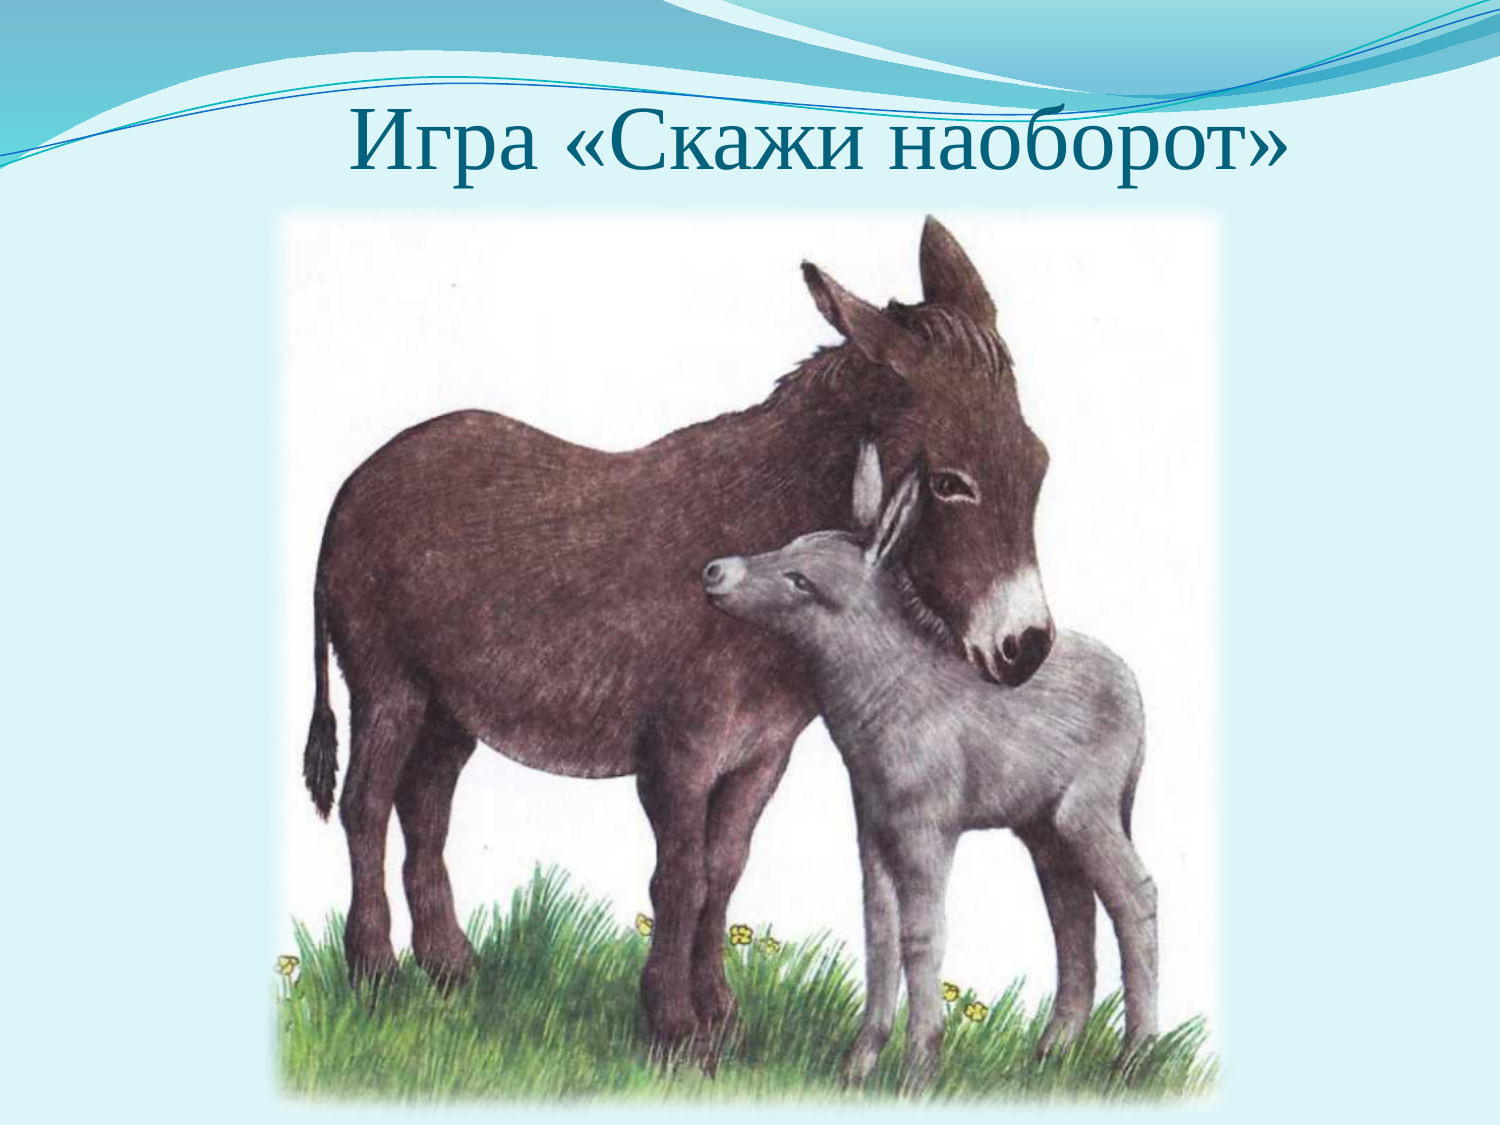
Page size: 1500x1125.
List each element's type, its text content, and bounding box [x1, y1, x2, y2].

title Игра «Скажи наоборот» [198, 0, 1445, 188]
picture [263, 196, 1237, 1123]
